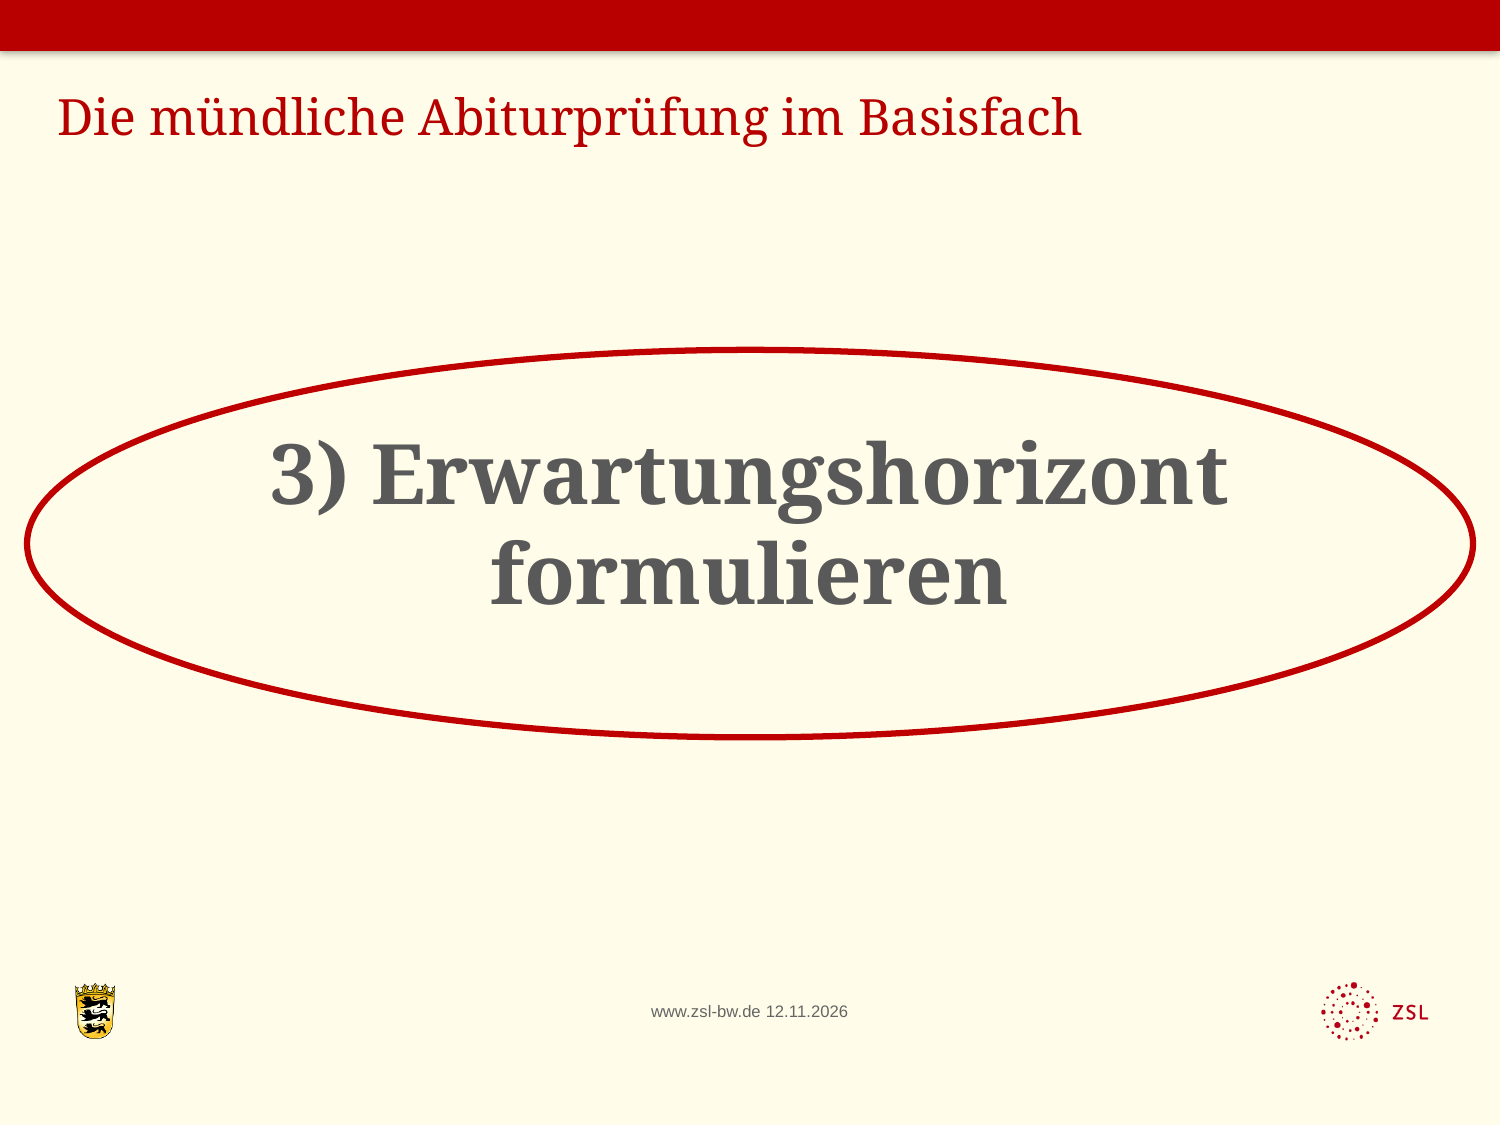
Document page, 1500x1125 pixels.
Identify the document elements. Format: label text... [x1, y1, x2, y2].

text_box Die mündliche Abiturprüfung im Basisfach [42, 78, 1099, 153]
picture [73, 981, 117, 1041]
picture [1320, 981, 1429, 1041]
text_box 3) Erwartungshorizont formulieren [25, 348, 1475, 739]
